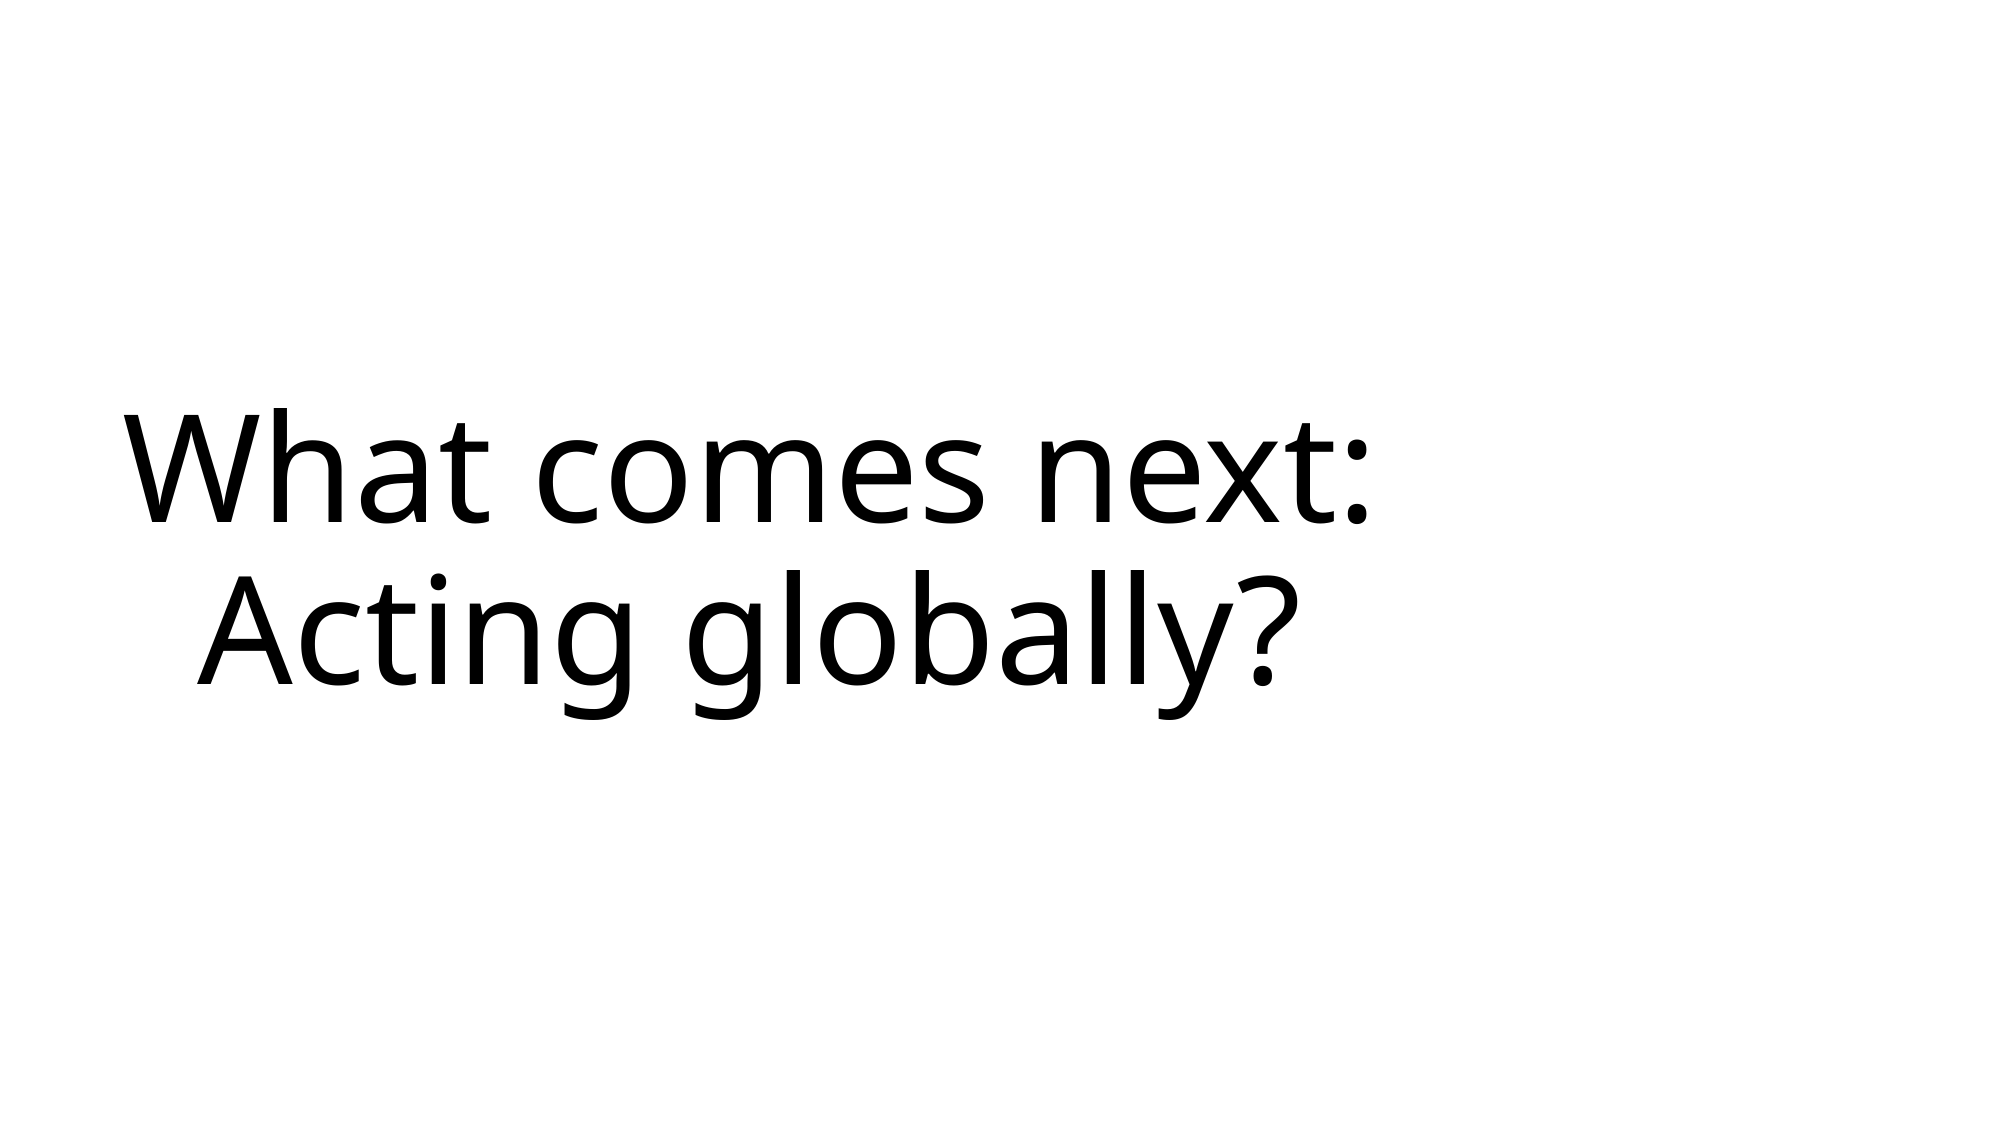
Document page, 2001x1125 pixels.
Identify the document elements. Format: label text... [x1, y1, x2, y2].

title What comes next: Acting globally? [0, 328, 1500, 782]
